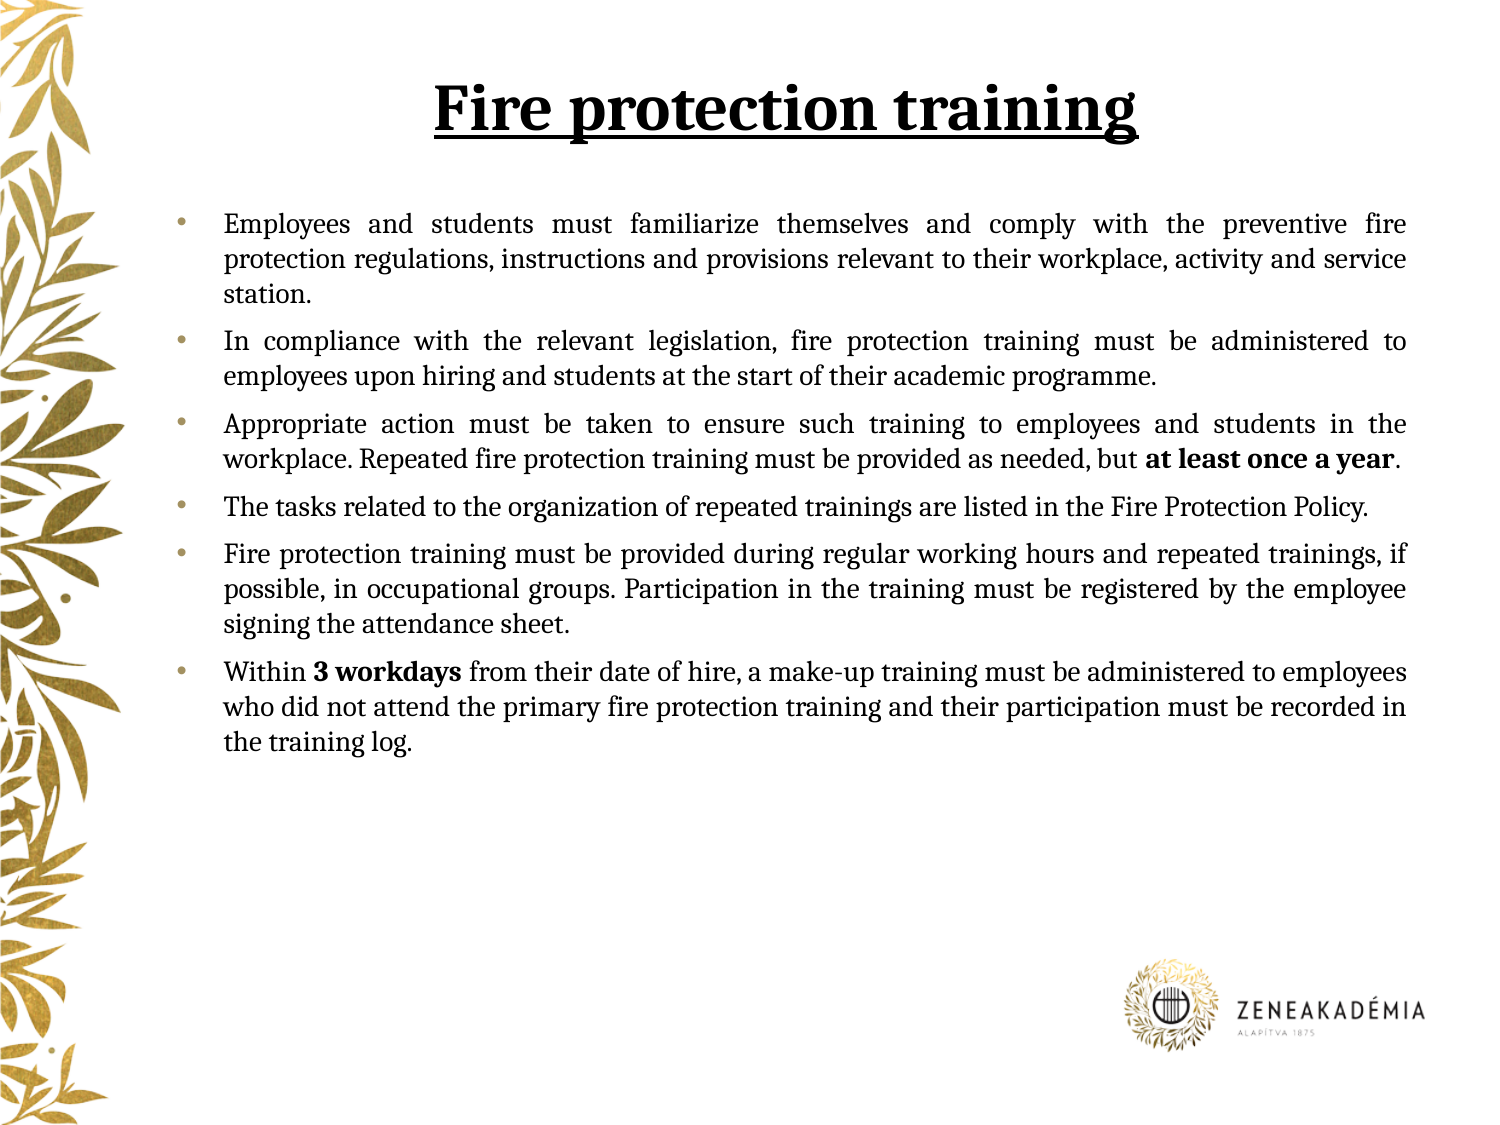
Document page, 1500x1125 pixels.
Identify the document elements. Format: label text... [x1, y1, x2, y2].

list Employees and students must familiarize themselves and comply with the preventive fire protection regulations, instructions and provisions relevant to their workplace, activity and service station. In compliance with the relevant legislation, fire protection training must be administered to employees upon hiring and students at the start of their academic programme. Appropriate action must be taken to ensure such training to employees and students in the workplace. Repeated fire protection training must be provided as needed, but at least once a year. The tasks related to the organization of repeated trainings are listed in the Fire Protection Policy. Fire protection training must be provided during regular working hours and repeated trainings, if possible, in occupational groups. Participation in the training must be registered by the employee signing the attendance sheet. Within 3 workdays from their date of hire, a make-up training must be administered to employees who did not attend the primary fire protection training and their participation must be recorded in the training log. [147, 196, 1424, 941]
picture [0, 0, 1500, 1125]
title Fire protection training [147, 45, 1425, 164]
